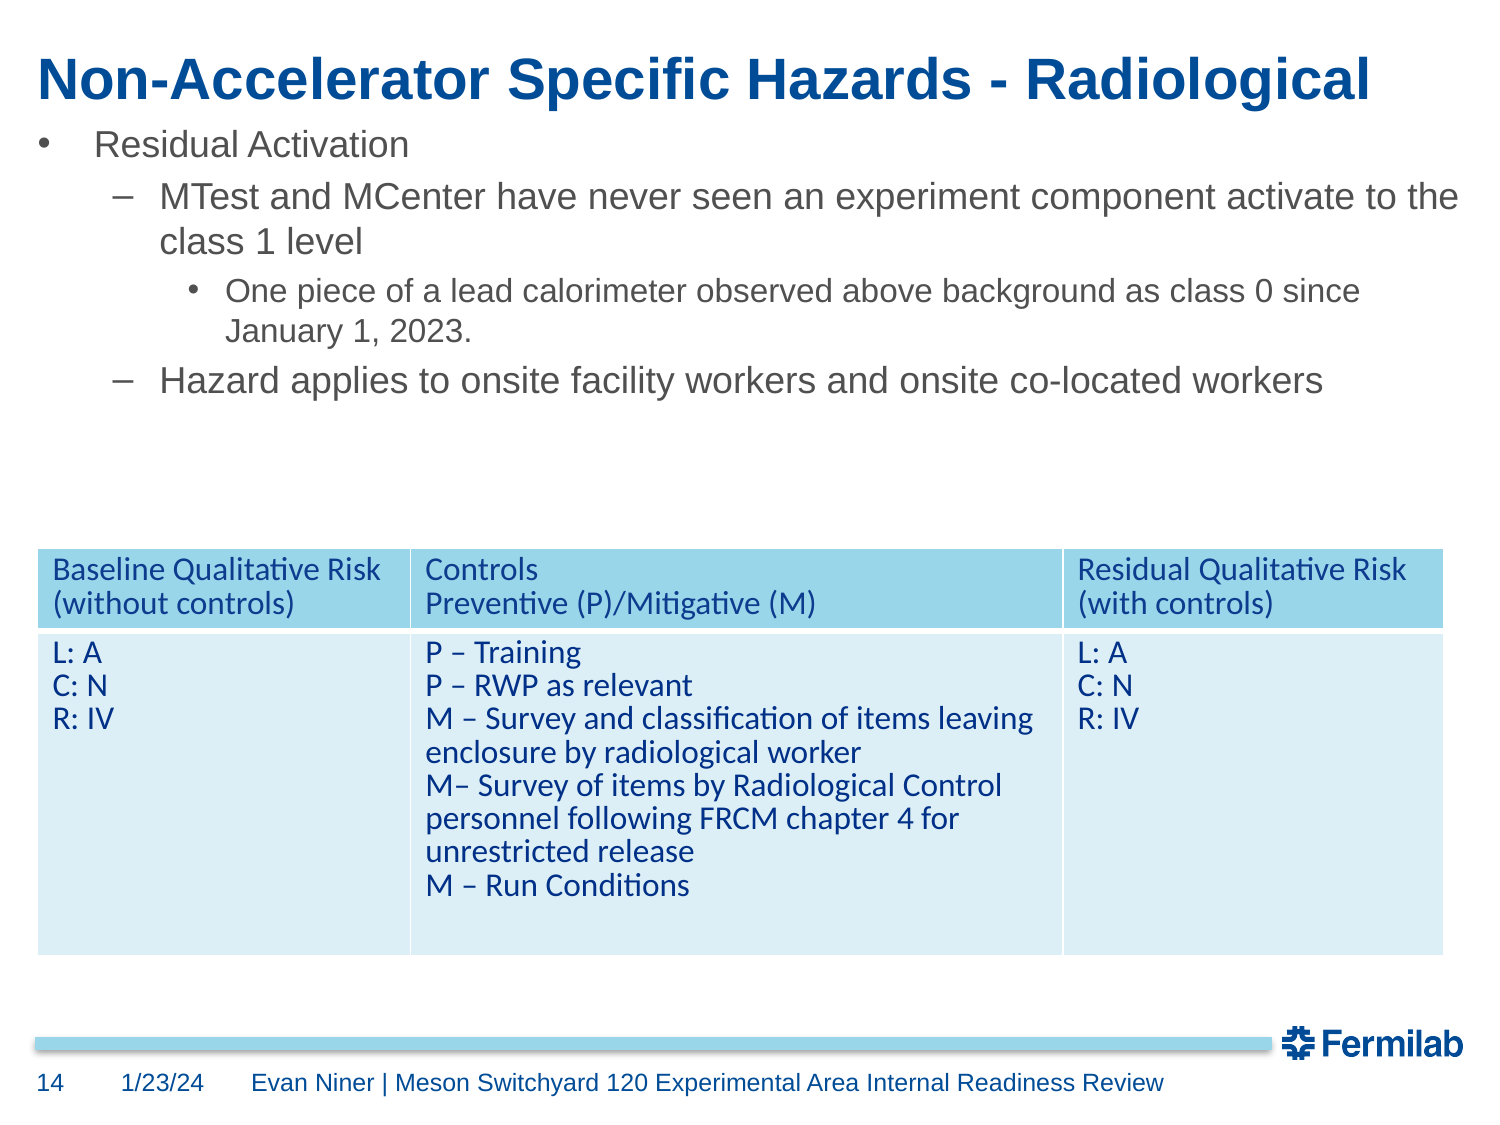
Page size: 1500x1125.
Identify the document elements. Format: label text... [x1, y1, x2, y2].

footer Evan Niner | Meson Switchyard 120 Experimental Area Internal Readiness Review [251, 1066, 1279, 1107]
title Non-Accelerator Specific Hazards - Radiological [37, 41, 1463, 112]
table_header Baseline Qualitative Risk (without controls) [38, 549, 410, 628]
slide_number 14 [36, 1066, 105, 1106]
table_cell L: A C: N R: IV [1064, 634, 1443, 955]
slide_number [120, 1066, 251, 1107]
table_header Controls Preventive (P)/Mitigative (M) [411, 549, 1062, 628]
list Residual Activation MTest and MCenter have never seen an experiment component activate to the class 1 level One piece of a lead calorimeter observed above background as class 0 since January 1, 2023. Hazard applies to onsite facility workers and onsite co-located workers [37, 119, 1461, 531]
table_header Residual Qualitative Risk (with controls) [1064, 549, 1443, 628]
table_cell P – Training P – RWP as relevant M – Survey and classification of items leaving enclosure by radiological worker M– Survey of items by Radiological Control personnel following FRCM chapter 4 for unrestricted release M – Run Conditions [411, 634, 1062, 955]
table_cell L: A C: N R: IV [38, 634, 410, 955]
picture [1282, 1026, 1463, 1060]
